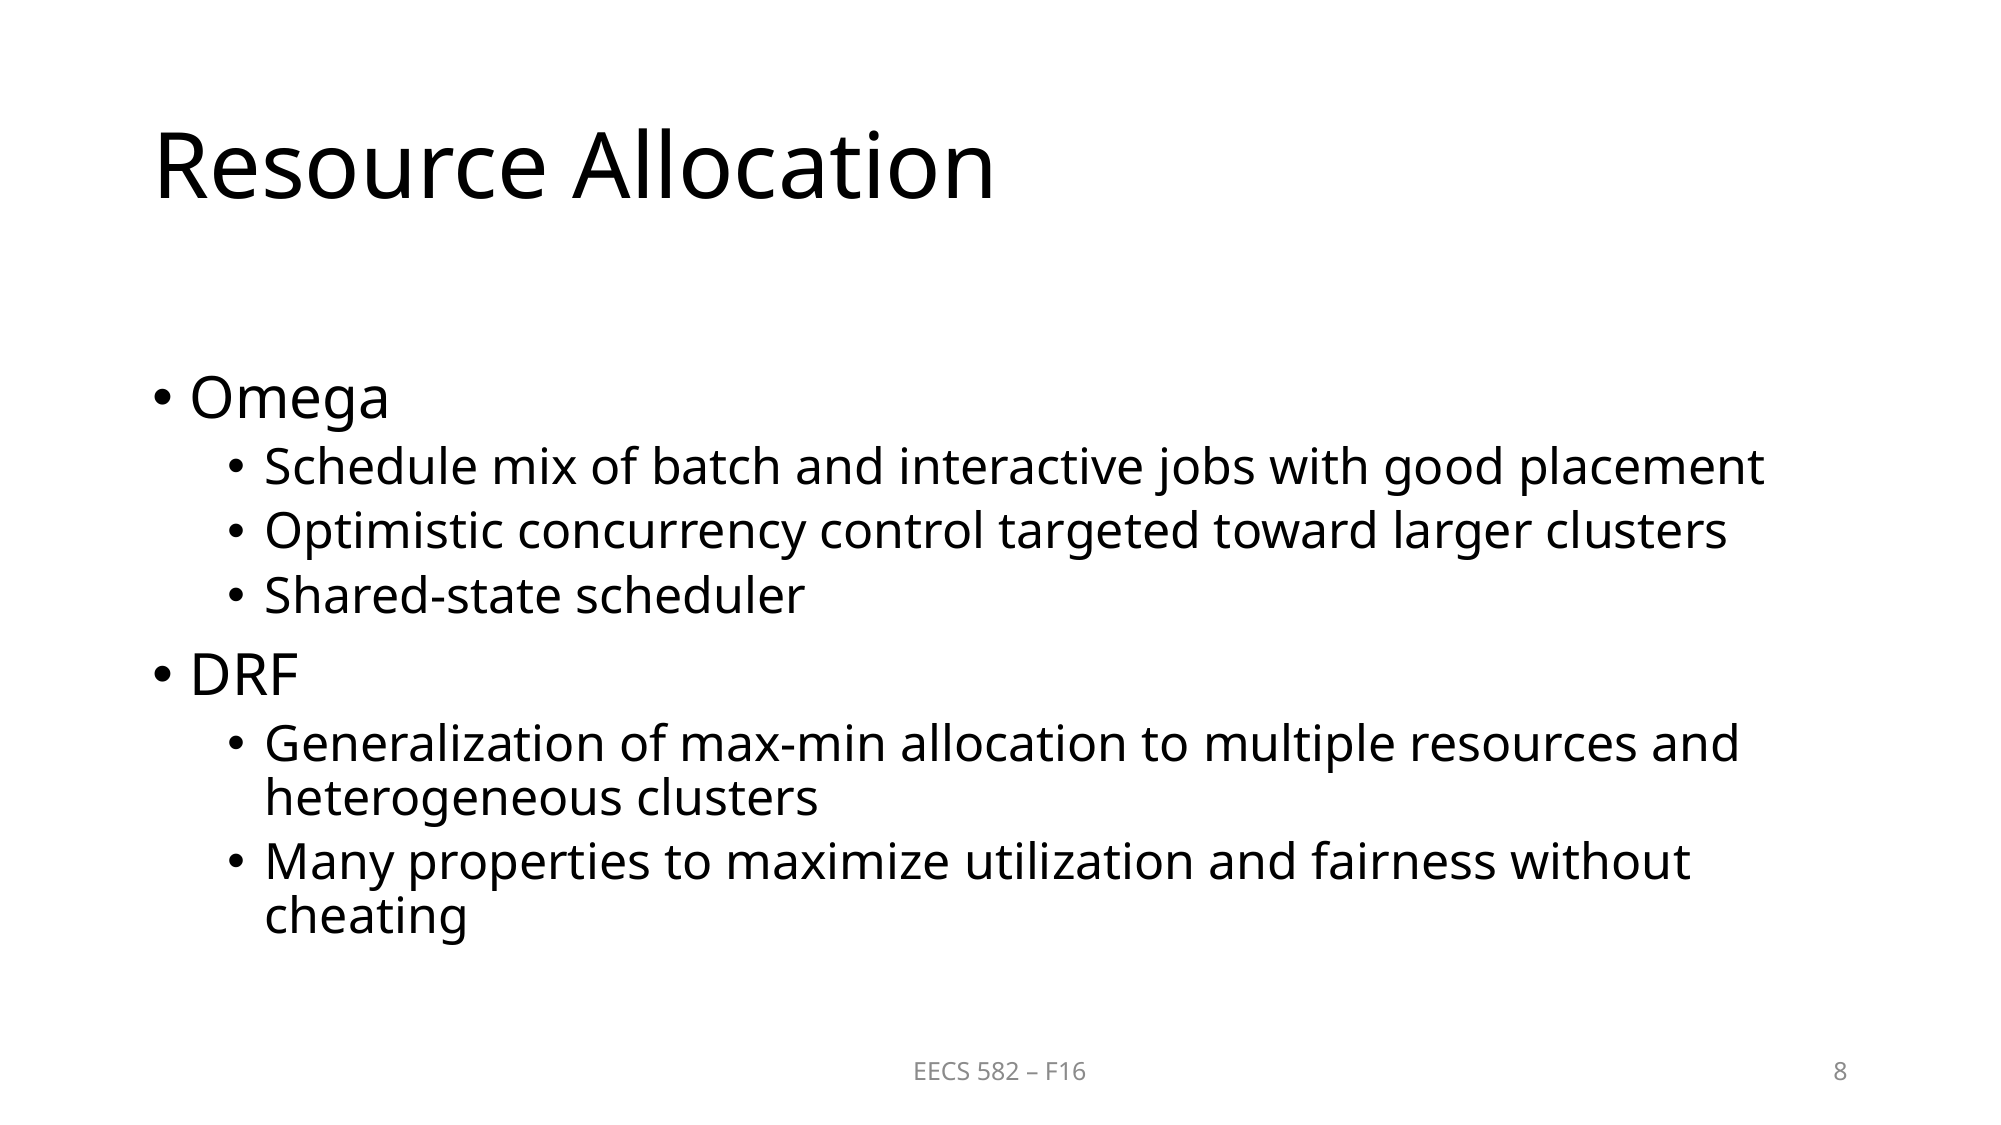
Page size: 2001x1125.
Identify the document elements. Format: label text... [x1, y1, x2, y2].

slide_number 8 [1412, 1042, 1863, 1103]
footer EECS 582 – F16 [662, 1042, 1338, 1103]
list Omega Schedule mix of batch and interactive jobs with good placement Optimistic concurrency control targeted toward larger clusters Shared-state scheduler DRF Generalization of max-min allocation to multiple resources and heterogeneous clusters Many properties to maximize utilization and fairness without cheating [137, 299, 1863, 1014]
title Resource Allocation [137, 59, 1863, 278]
